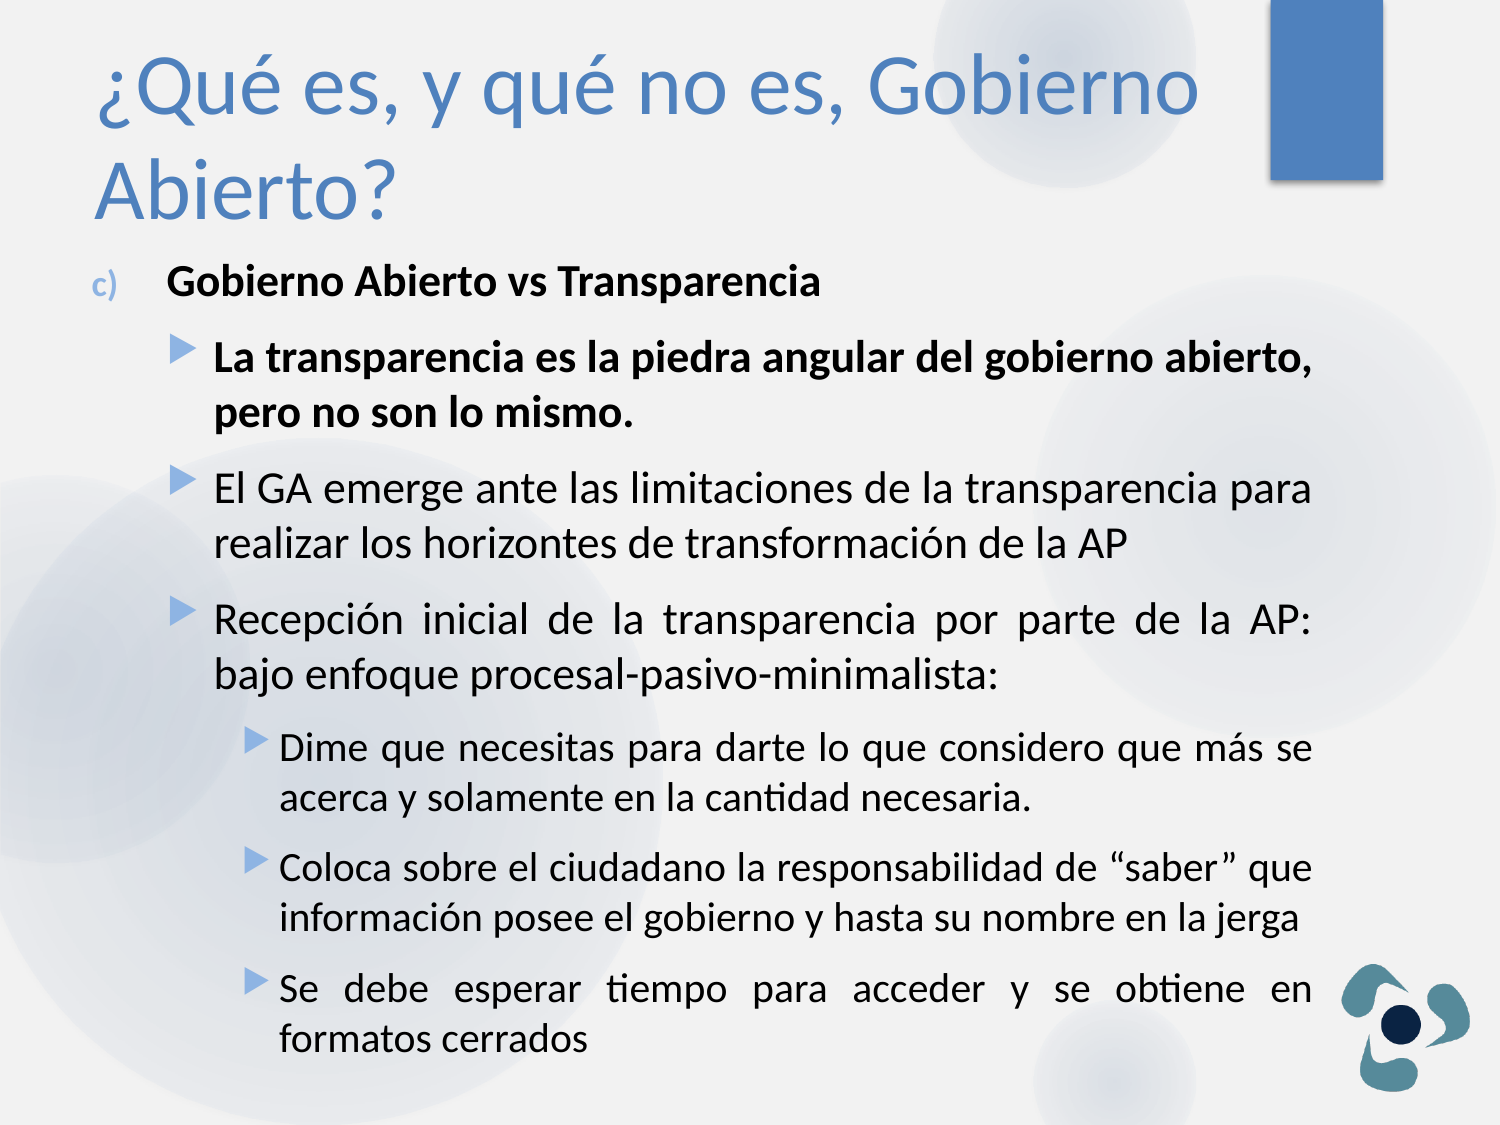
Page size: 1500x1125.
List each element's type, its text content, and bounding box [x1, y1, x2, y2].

title ¿Qué es, y qué no es, Gobierno Abierto? [79, 19, 1237, 243]
picture [1340, 962, 1471, 1093]
list Gobierno Abierto vs Transparencia La transparencia es la piedra angular del gobierno abierto, pero no son lo mismo. El GA emerge ante las limitaciones de la transparencia para realizar los horizontes de transformación de la AP Recepción inicial de la transparencia por parte de la AP: bajo enfoque procesal-pasivo-minimalista: Dime que necesitas para darte lo que considero que más se acerca y solamente en la cantidad necesaria. Coloca sobre el ciudadano la responsabilidad de “saber” que información posee el gobierno y hasta su nombre en la jerga Se debe esperar tiempo para acceder y se obtiene en formatos cerrados [76, 243, 1329, 1001]
